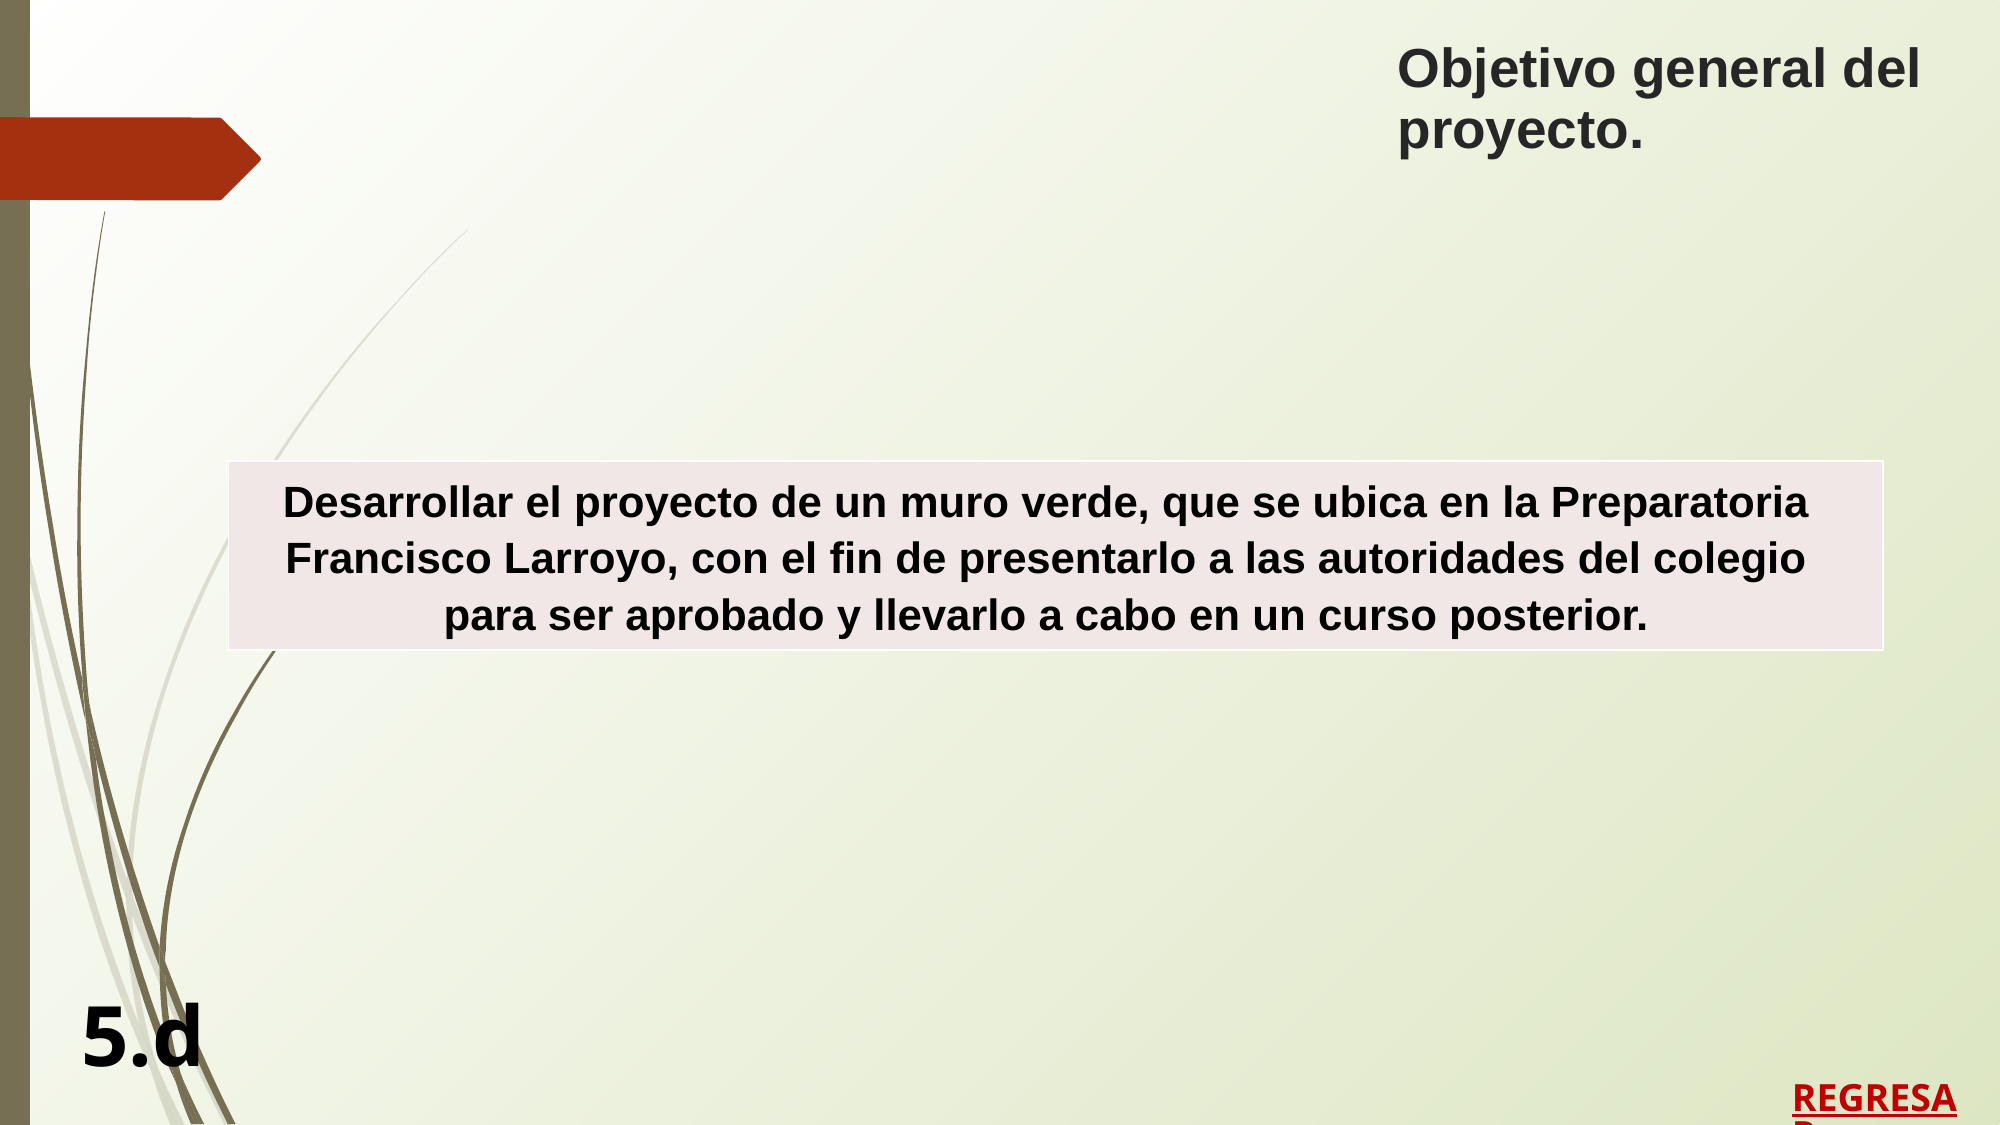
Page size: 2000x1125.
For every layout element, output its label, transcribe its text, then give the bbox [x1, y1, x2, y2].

text_box 5.d [66, 975, 229, 1091]
title Objetivo general del proyecto. [1382, 30, 1950, 286]
table_header Desarrollar el proyecto de un muro verde, que se ubica en la Preparatoria Francisco Larroyo, con el fin de presentarlo a las autoridades del colegio para ser aprobado y llevarlo a cabo en un curso posterior. [229, 462, 1882, 649]
